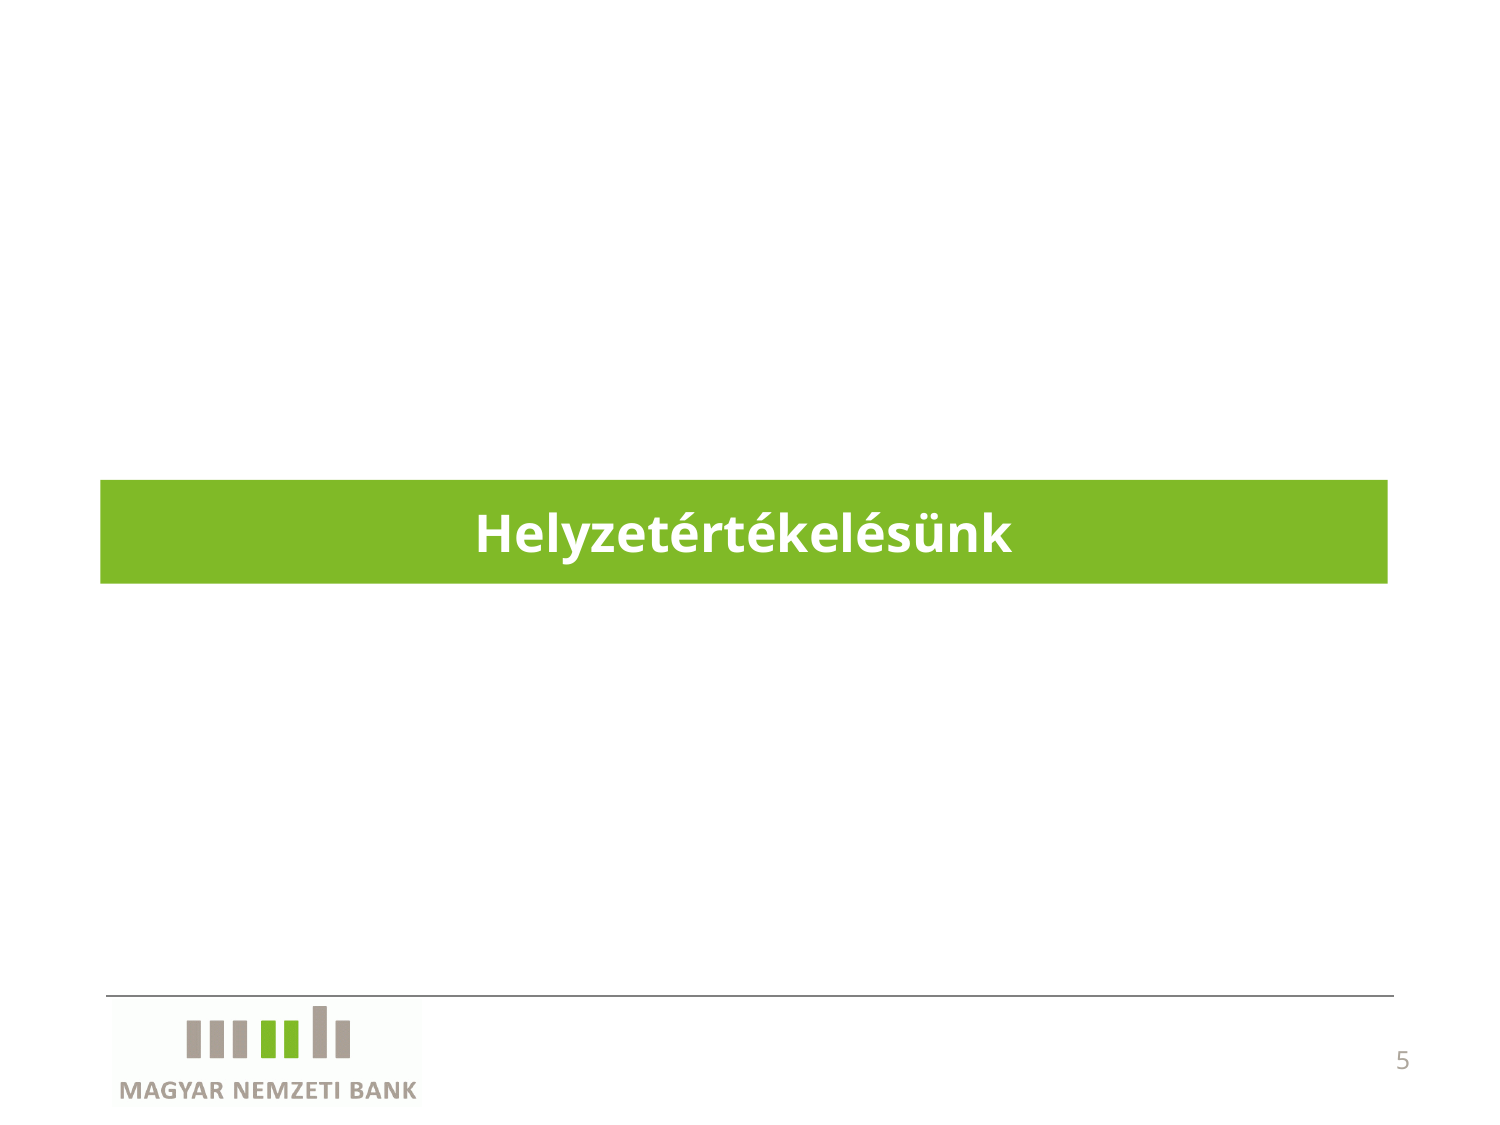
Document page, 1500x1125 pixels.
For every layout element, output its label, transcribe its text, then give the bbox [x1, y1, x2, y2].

picture [112, 999, 422, 1107]
slide_number 5 [1305, 1031, 1425, 1092]
title Helyzetértékelésünk [100, 479, 1388, 584]
